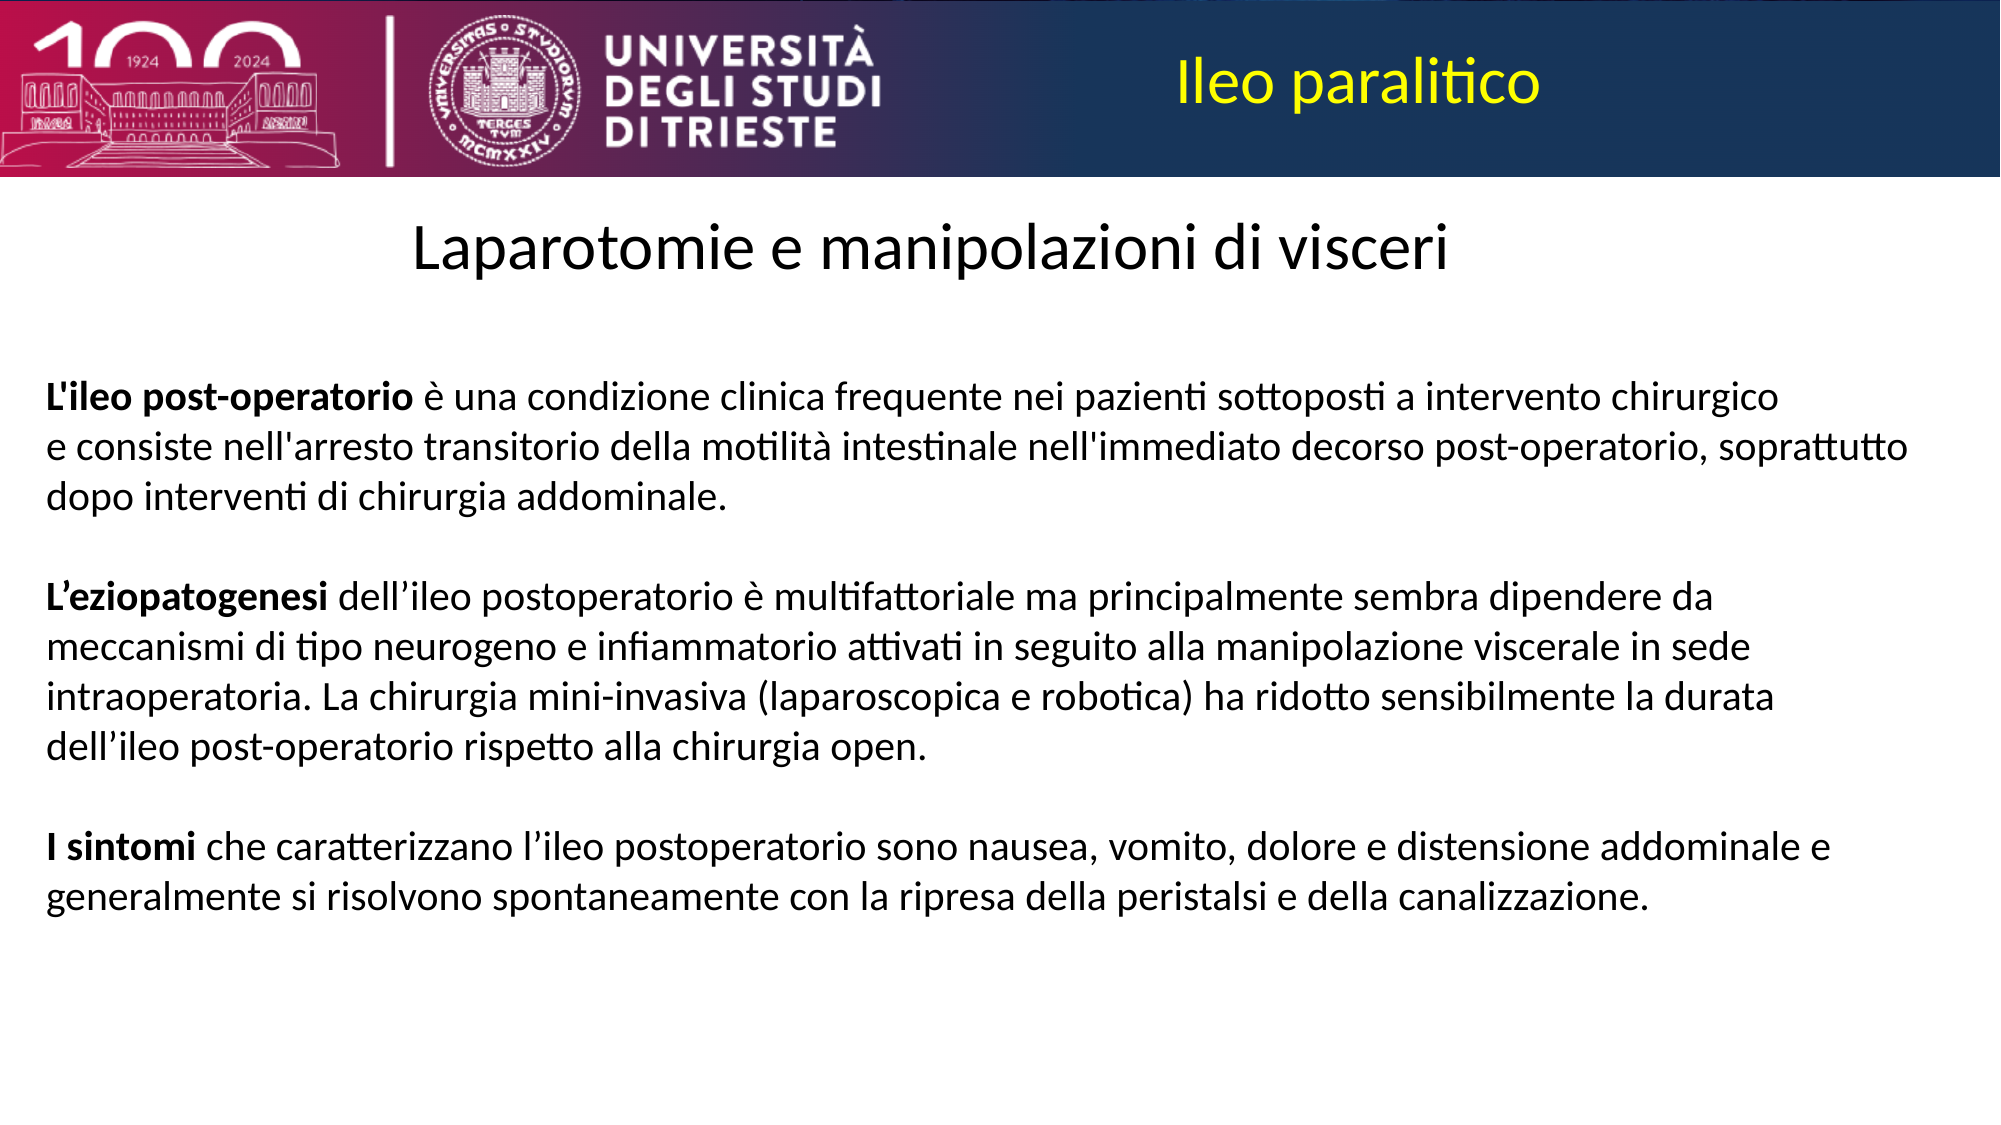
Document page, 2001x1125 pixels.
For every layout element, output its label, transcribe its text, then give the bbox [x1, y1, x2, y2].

text_box Laparotomie e manipolazioni di visceri [398, 195, 1720, 361]
text_box L'ileo post-operatorio è una condizione clinica frequente nei pazienti sottoposti a intervento chirurgico e consiste nell'arresto transitorio della motilità intestinale nell'immediato decorso post-operatorio, soprattutto dopo interventi di chirurgia addominale. L’eziopatogenesi dell’ileo postoperatorio è multifattoriale ma principalmente sembra dipendere da meccanismi di tipo neurogeno e infiammatorio attivati in seguito alla manipolazione viscerale in sede intraoperatoria. La chirurgia mini-invasiva (laparoscopica e robotica) ha ridotto sensibilmente la durata dell’ileo post-operatorio rispetto alla chirurgia open. I sintomi che caratterizzano l’ileo postoperatorio sono nausea, vomito, dolore e distensione addominale e generalmente si risolvono spontaneamente con la ripresa della peristalsi e della canalizzazione. [31, 361, 1930, 977]
picture [0, 0, 2000, 177]
